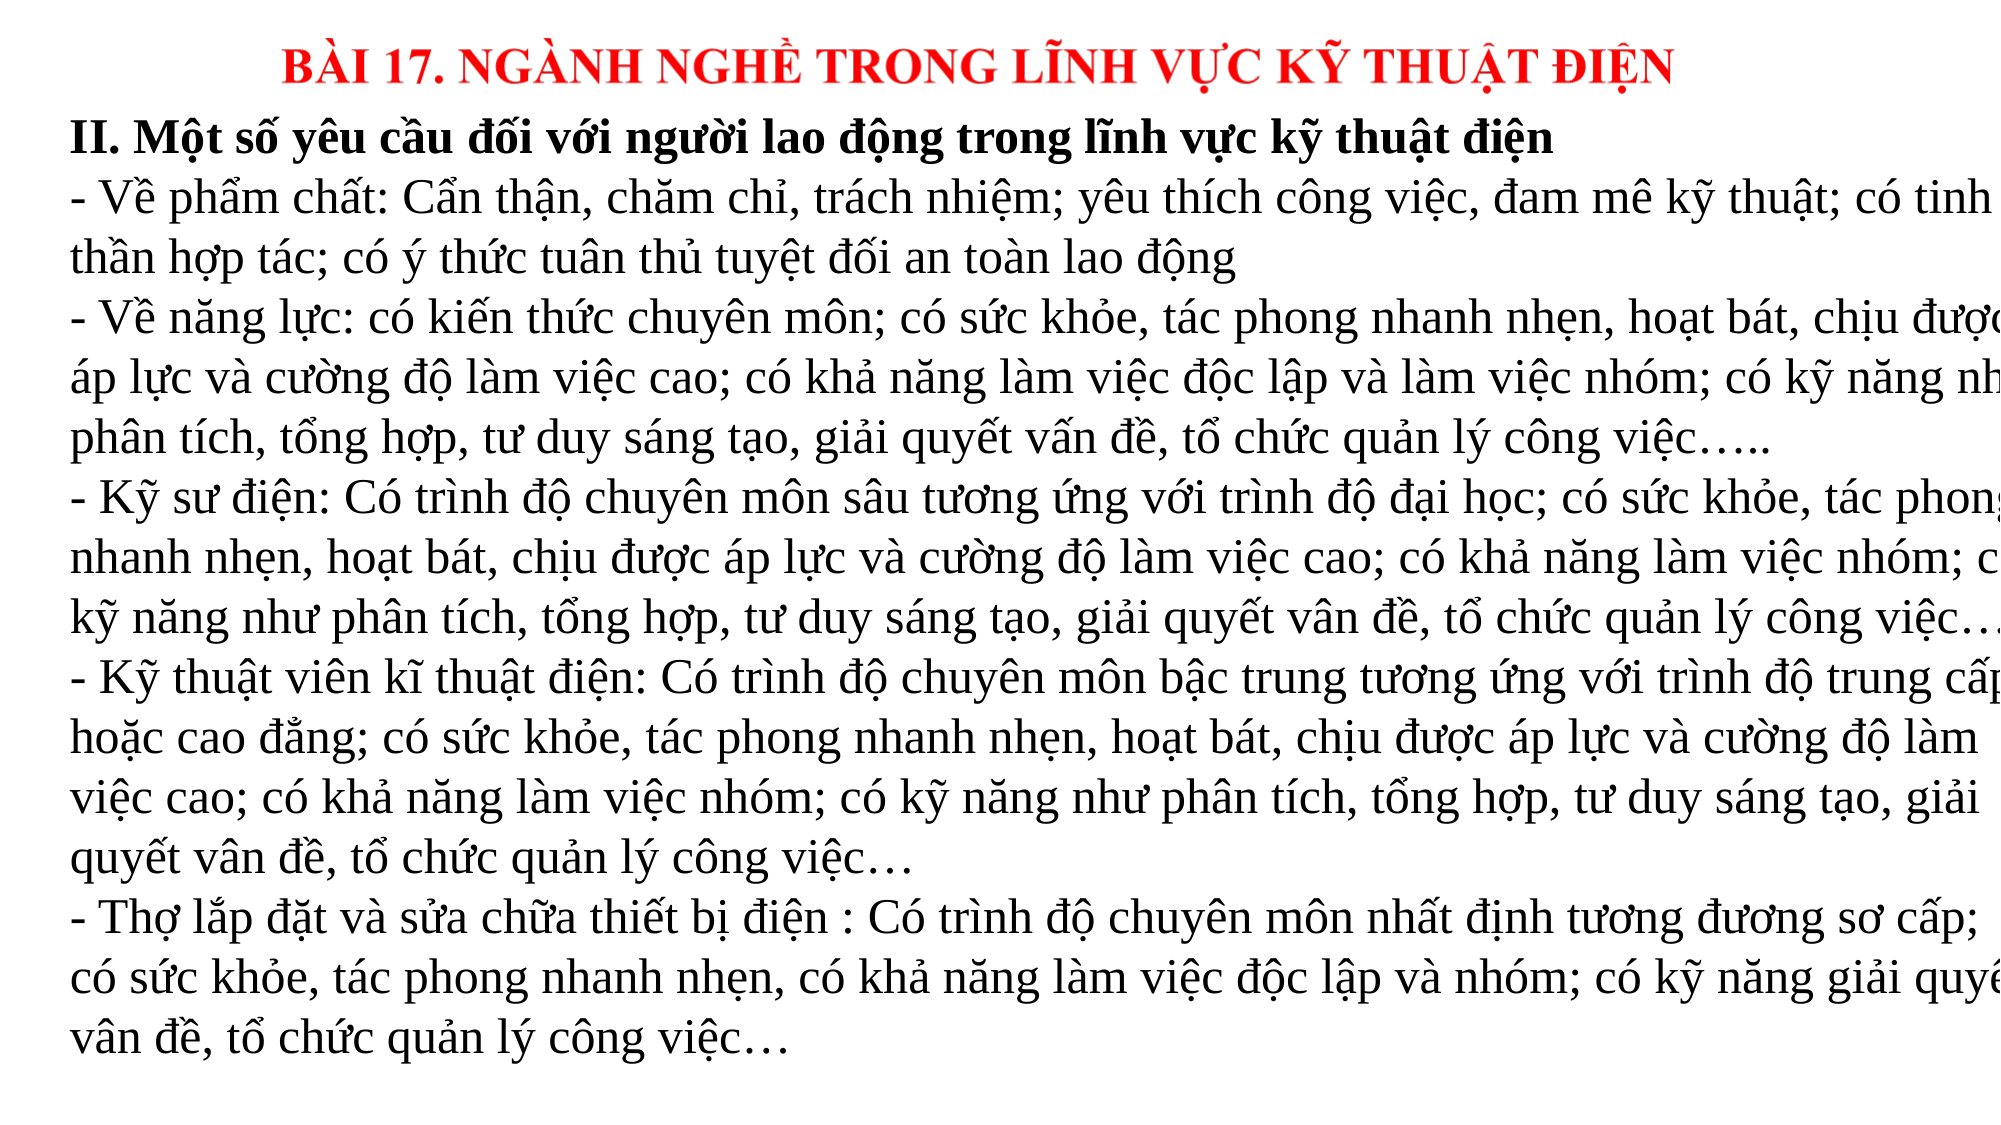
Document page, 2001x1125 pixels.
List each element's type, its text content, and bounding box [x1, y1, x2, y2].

picture [249, 19, 1711, 127]
text_box II. Một số yêu cầu đối với người lao động trong lĩnh vực kỹ thuật điện - Về phẩm chất: Cẩn thận, chăm chỉ, trách nhiệm; yêu thích công việc, đam mê kỹ thuật; có tinh thần hợp tác; có ý thức tuân thủ tuyệt đối an toàn lao động - Về năng lực: có kiến thức chuyên môn; có sức khỏe, tác phong nhanh nhẹn, hoạt bát, chịu được áp lực và cường độ làm việc cao; có khả năng làm việc độc lập và làm việc nhóm; có kỹ năng như phân tích, tổng hợp, tư duy sáng tạo, giải quyết vấn đề, tổ chức quản lý công việc….. - Kỹ sư điện: Có trình độ chuyên môn sâu tương ứng với trình độ đại học; có sức khỏe, tác phong nhanh nhẹn, hoạt bát, chịu được áp lực và cường độ làm việc cao; có khả năng làm việc nhóm; có kỹ năng như phân tích, tổng hợp, tư duy sáng tạo, giải quyết vân đề, tổ chức quản lý công việc… - Kỹ thuật viên kĩ thuật điện: Có trình độ chuyên môn bậc trung tương ứng với trình độ trung cấp hoặc cao đẳng; có sức khỏe, tác phong nhanh nhẹn, hoạt bát, chịu được áp lực và cường độ làm việc cao; có khả năng làm việc nhóm; có kỹ năng như phân tích, tổng hợp, tư duy sáng tạo, giải quyết vân đề, tổ chức quản lý công việc… - Thợ lắp đặt và sửa chữa thiết bị điện : Có trình độ chuyên môn nhất định tương đương sơ cấp; có sức khỏe, tác phong nhanh nhẹn, có khả năng làm việc độc lập và nhóm; có kỹ năng giải quyết vân đề, tổ chức quản lý công việc… [55, 95, 2000, 1071]
